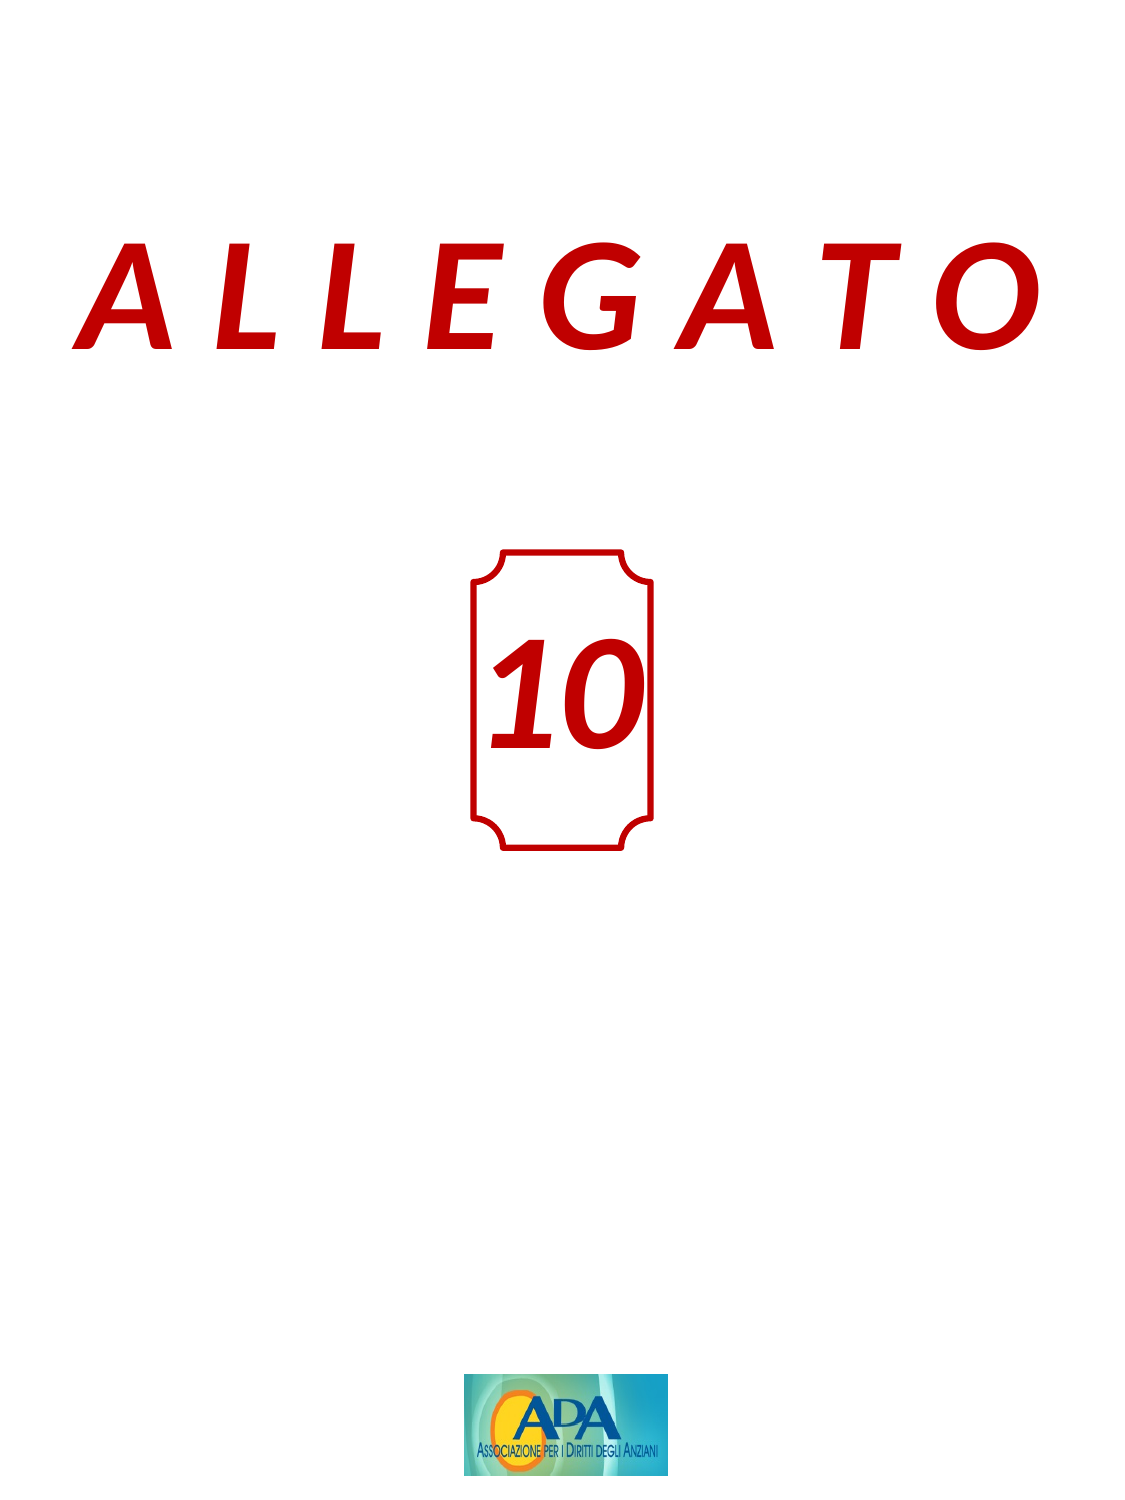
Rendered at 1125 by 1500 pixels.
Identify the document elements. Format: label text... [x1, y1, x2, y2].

text_box [471, 550, 653, 850]
picture [464, 1374, 668, 1476]
title A L L E G A T O 10 [52, 125, 1066, 844]
